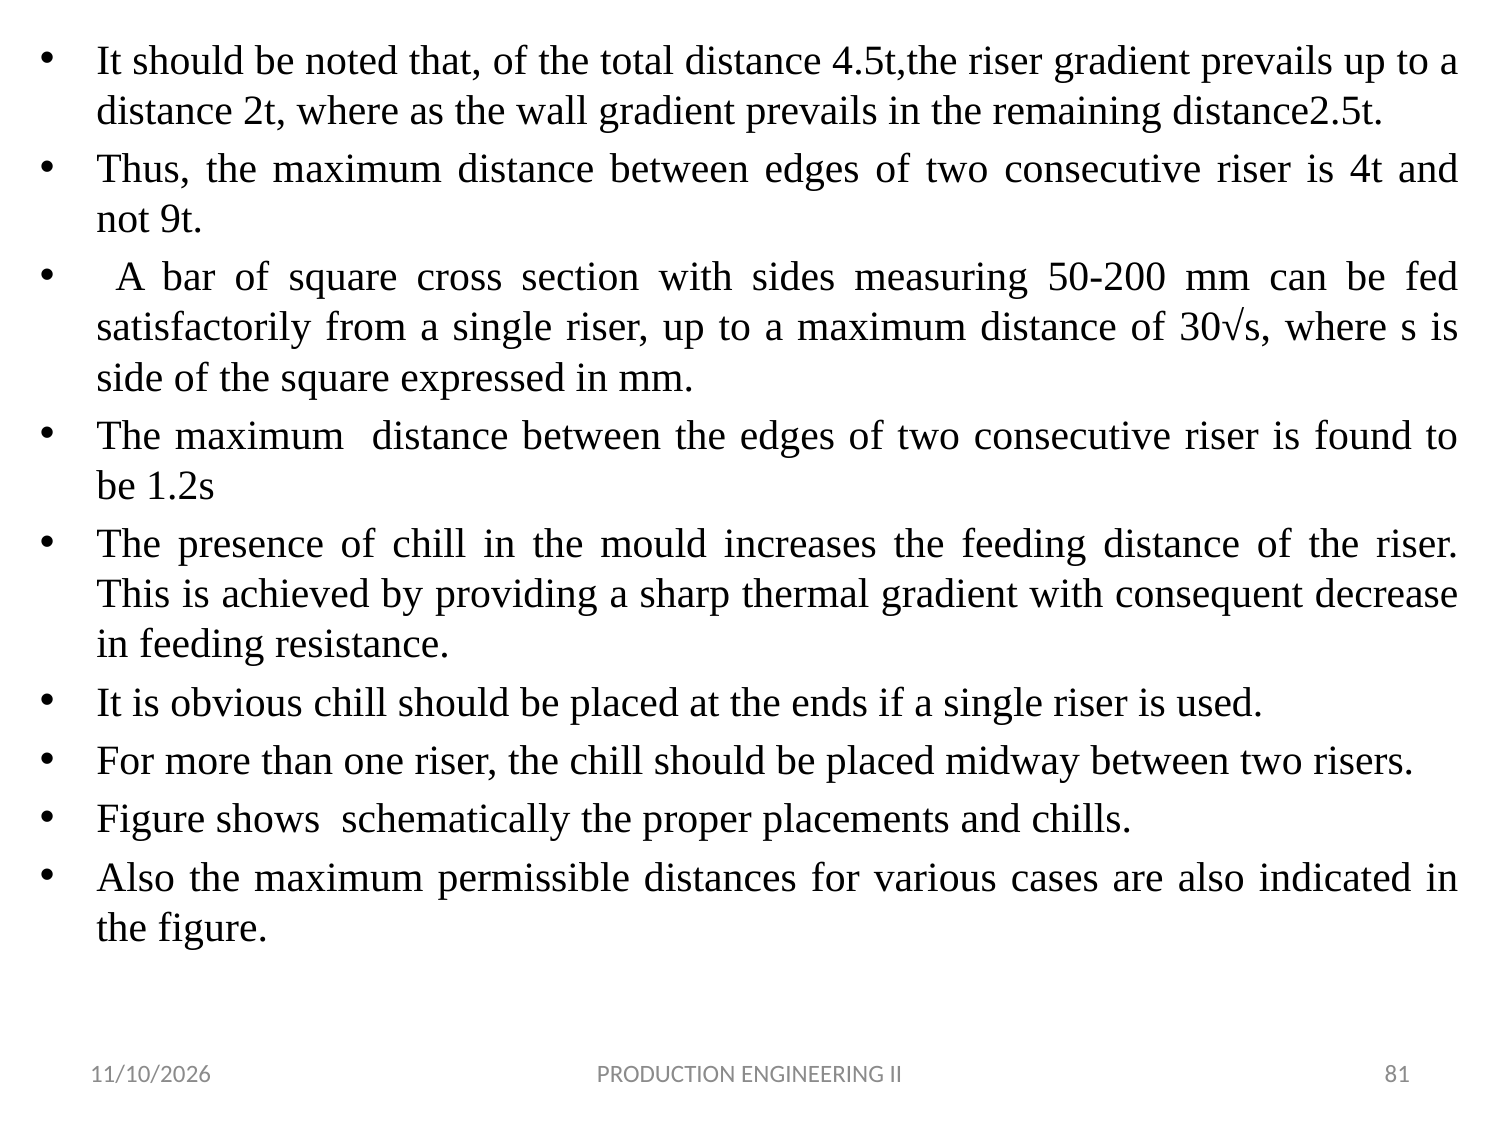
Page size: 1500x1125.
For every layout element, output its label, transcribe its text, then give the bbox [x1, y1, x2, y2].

slide_number 81 [1074, 1042, 1425, 1103]
list It should be noted that, of the total distance 4.5t,the riser gradient prevails up to a distance 2t, where as the wall gradient prevails in the remaining distance2.5t. Thus, the maximum distance between edges of two consecutive riser is 4t and not 9t. A bar of square cross section with sides measuring 50-200 mm can be fed satisfactorily from a single riser, up to a maximum distance of 30√s, where s is side of the square expressed in mm. The maximum distance between the edges of two consecutive riser is found to be 1.2s The presence of chill in the mould increases the feeding distance of the riser. This is achieved by providing a sharp thermal gradient with consequent decrease in feeding resistance. It is obvious chill should be placed at the ends if a single riser is used. For more than one riser, the chill should be placed midway between two risers. Figure shows schematically the proper placements and chills. Also the maximum permissible distances for various cases are also indicated in the figure. [24, 24, 1476, 1125]
footer PRODUCTION ENGINEERING II [512, 1042, 988, 1103]
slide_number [75, 1042, 425, 1103]
